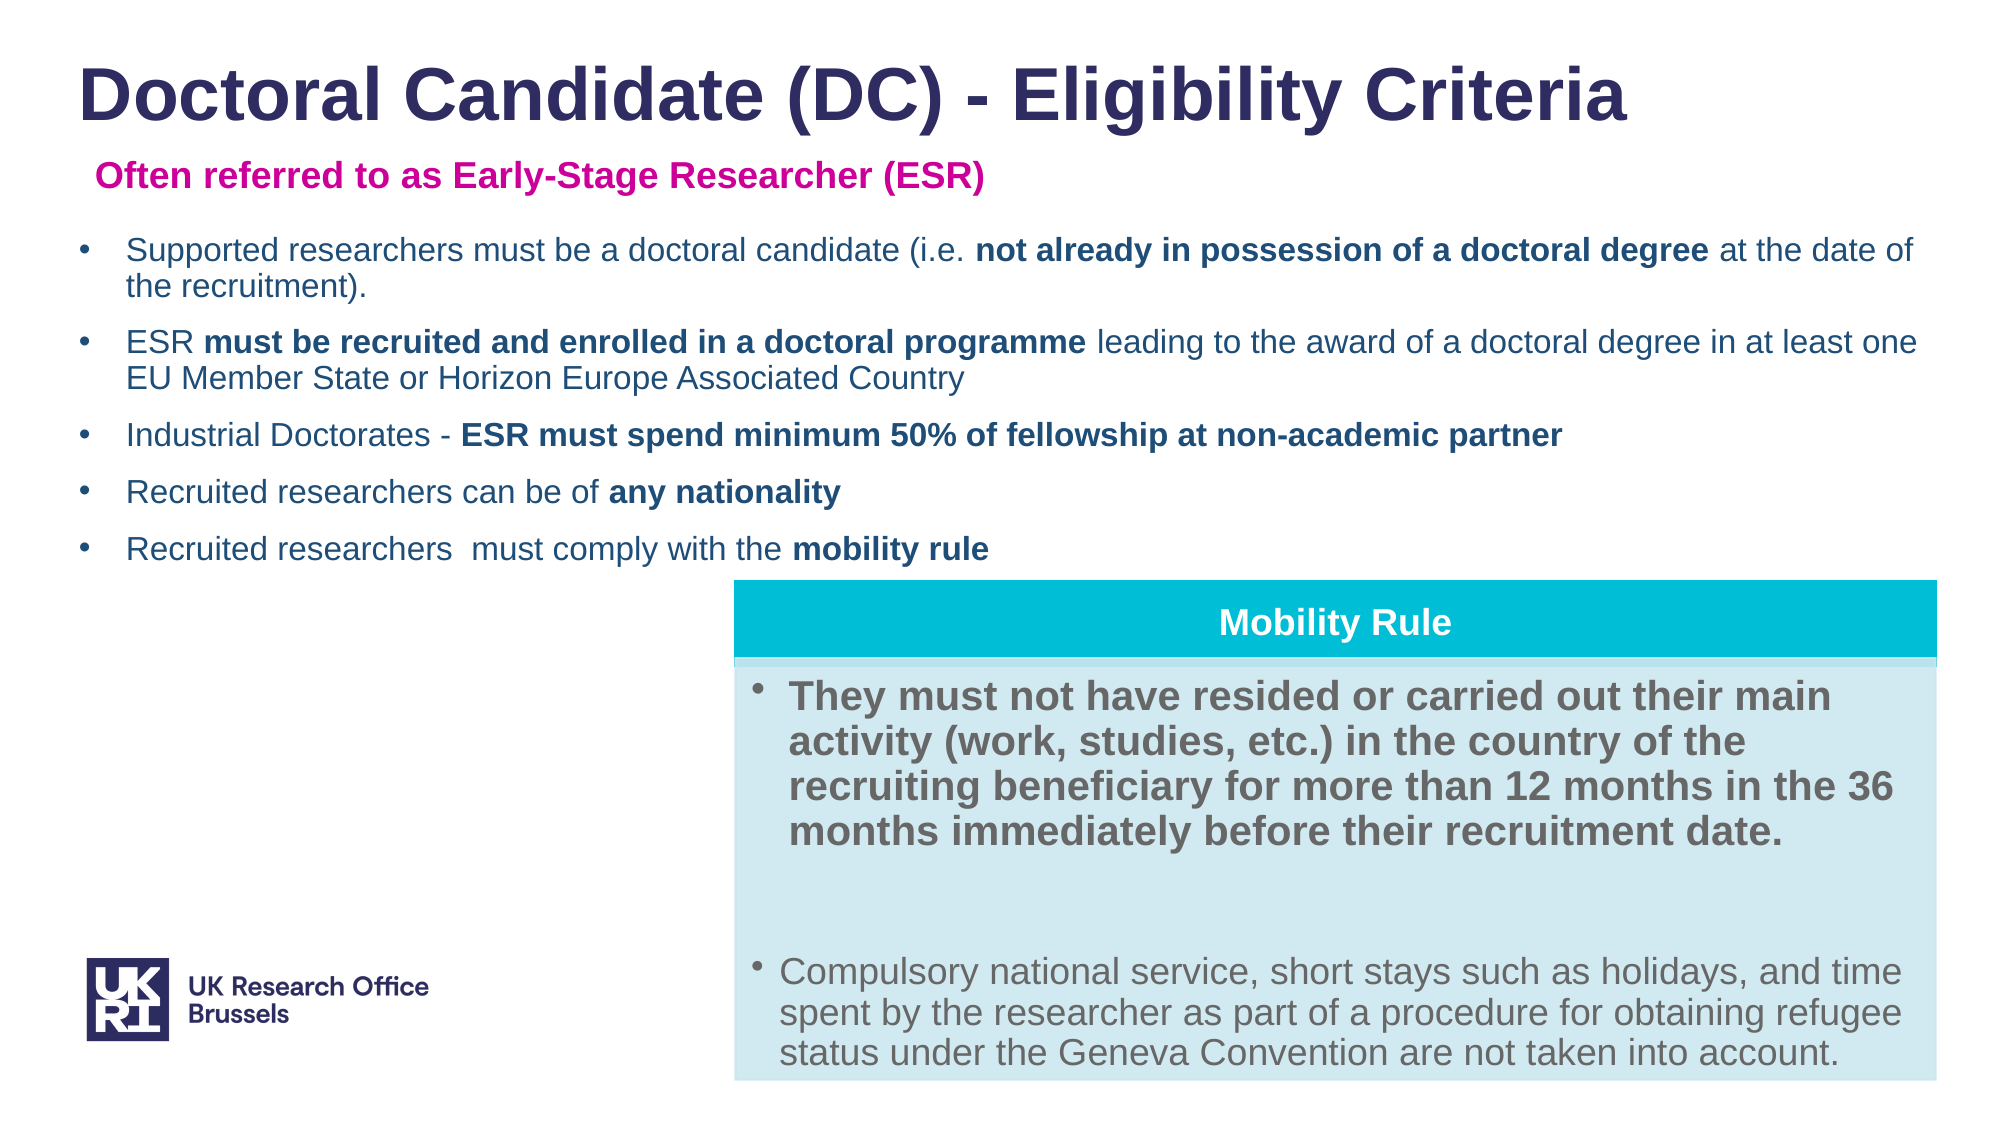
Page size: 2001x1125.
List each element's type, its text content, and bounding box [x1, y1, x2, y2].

list Supported researchers must be a doctoral candidate (i.e. not already in possession of a doctoral degree at the date of the recruitment). ESR must be recruited and enrolled in a doctoral programme leading to the award of a doctoral degree in at least one EU Member State or Horizon Europe Associated Country Industrial Doctorates - ESR must spend minimum 50% of fellowship at non-academic partner Recruited researchers can be of any nationality Recruited researchers must comply with the mobility rule [63, 225, 1936, 653]
picture [62, 933, 453, 1066]
text_box Often referred to as Early-Stage Researcher (ESR) [79, 144, 1080, 204]
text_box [735, 581, 1936, 1088]
list Doctoral Candidate (DC) - Eligibility Criteria [63, 47, 1859, 205]
